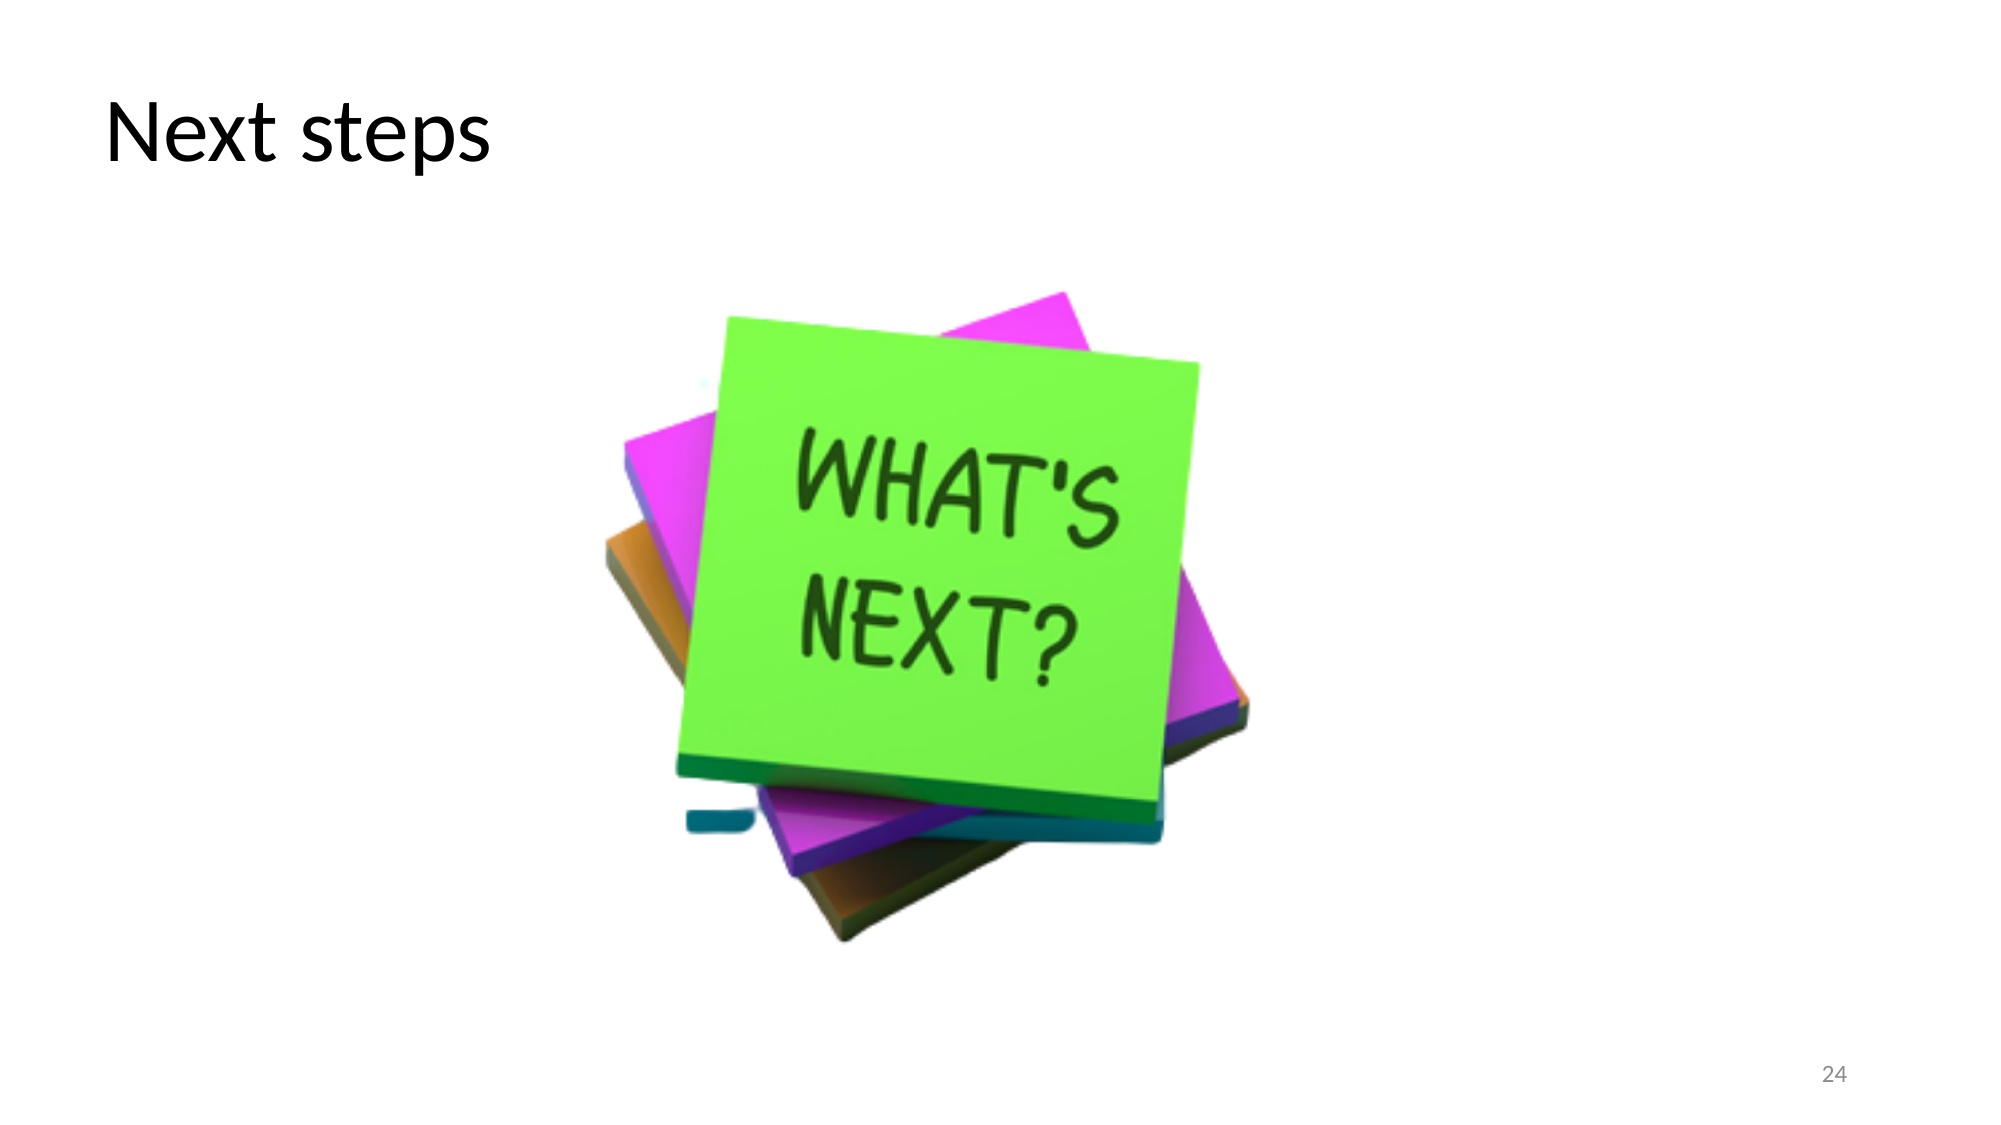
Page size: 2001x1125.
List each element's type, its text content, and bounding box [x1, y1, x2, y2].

picture [547, 256, 1311, 1019]
slide_number 24 [1412, 1042, 1863, 1103]
text_box Next steps [89, 62, 1390, 188]
